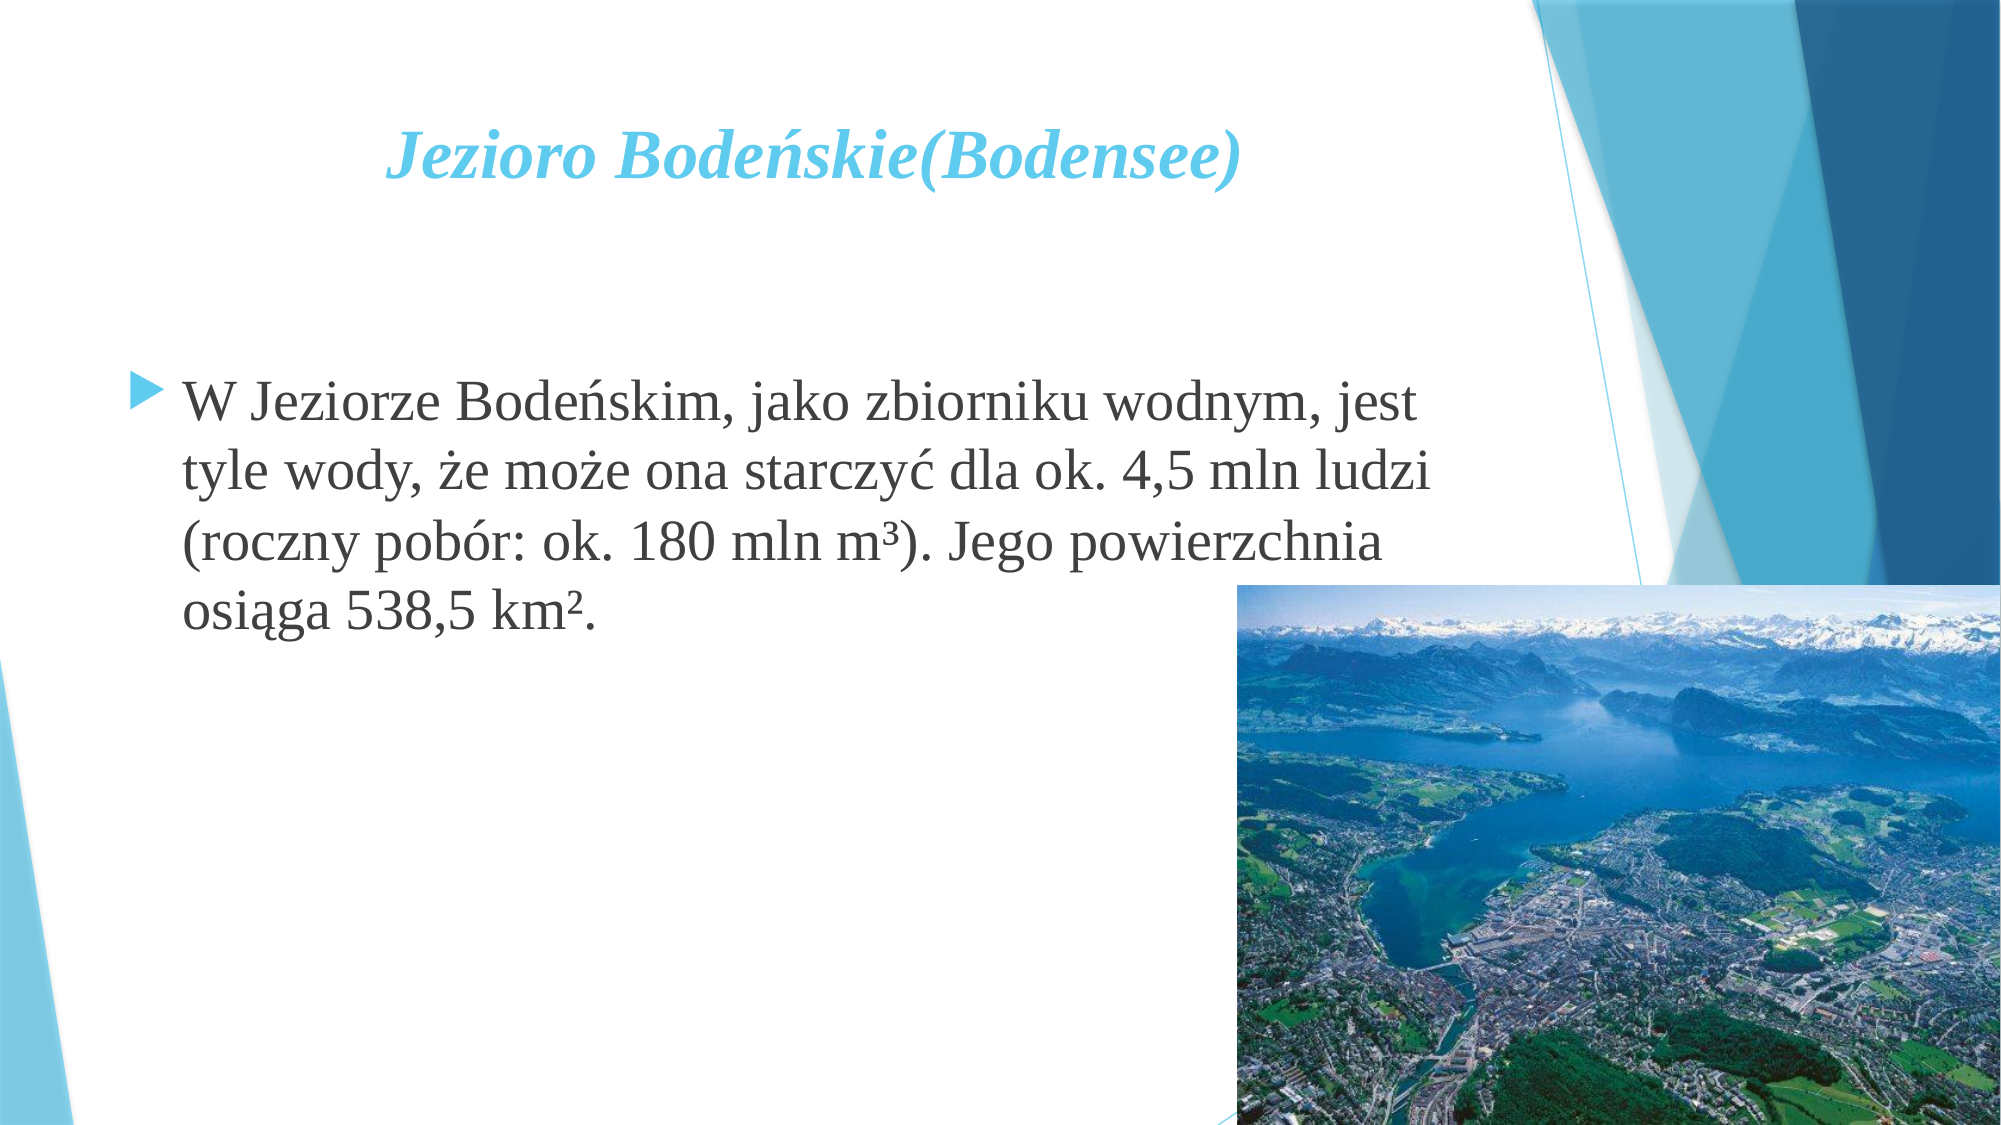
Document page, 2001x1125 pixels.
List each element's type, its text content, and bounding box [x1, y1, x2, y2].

title Jezioro Bodeńskie(Bodensee) [111, 99, 1522, 317]
picture [1243, 809, 1252, 814]
list W Jeziorze Bodeńskim, jako zbiorniku wodnym, jest tyle wody, że może ona starczyć dla ok. 4,5 mln ludzi (roczny pobór: ok. 180 mln m³). Jego powierzchnia osiąga 538,5 km². [111, 354, 1522, 992]
picture [1951, 839, 1959, 844]
picture [1236, 584, 2000, 1125]
